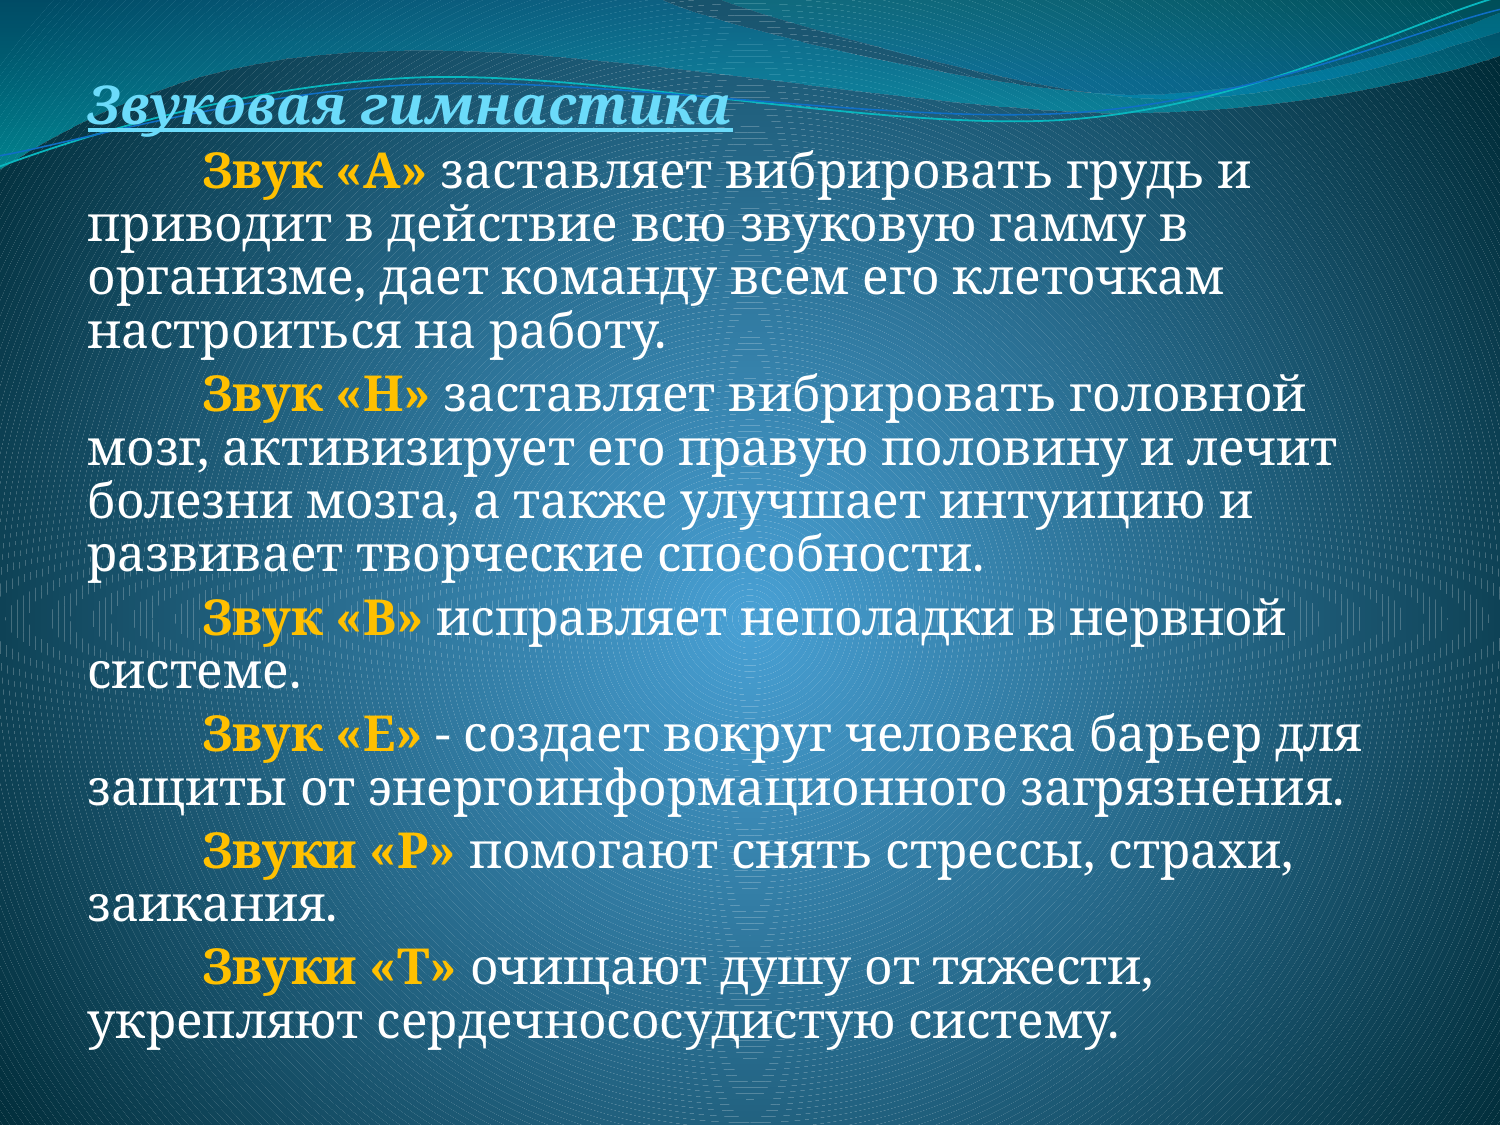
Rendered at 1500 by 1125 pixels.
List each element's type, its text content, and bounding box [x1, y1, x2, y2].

subtitle Звуковая гимнастика Звук «А» заставляет вибрировать грудь и приводит в действие всю звуковую гамму в организме, дает команду всем его клеточкам настроиться на работу. Звук «Н» заставляет вибрировать головной мозг, активизирует его правую половину и лечит болезни мозга, а также улучшает интуицию и развивает творческие способности. Звук «В» исправляет неполадки в нервной системе. Звук «Е» - создает вокруг человека барьер для защиты от энергоинформационного загрязнения. Звуки «Р» помогают снять стрессы, страхи, заикания. Звуки «Т» очищают душу от тяжести, укрепляют сердечнососудистую систему. [87, 70, 1377, 1079]
